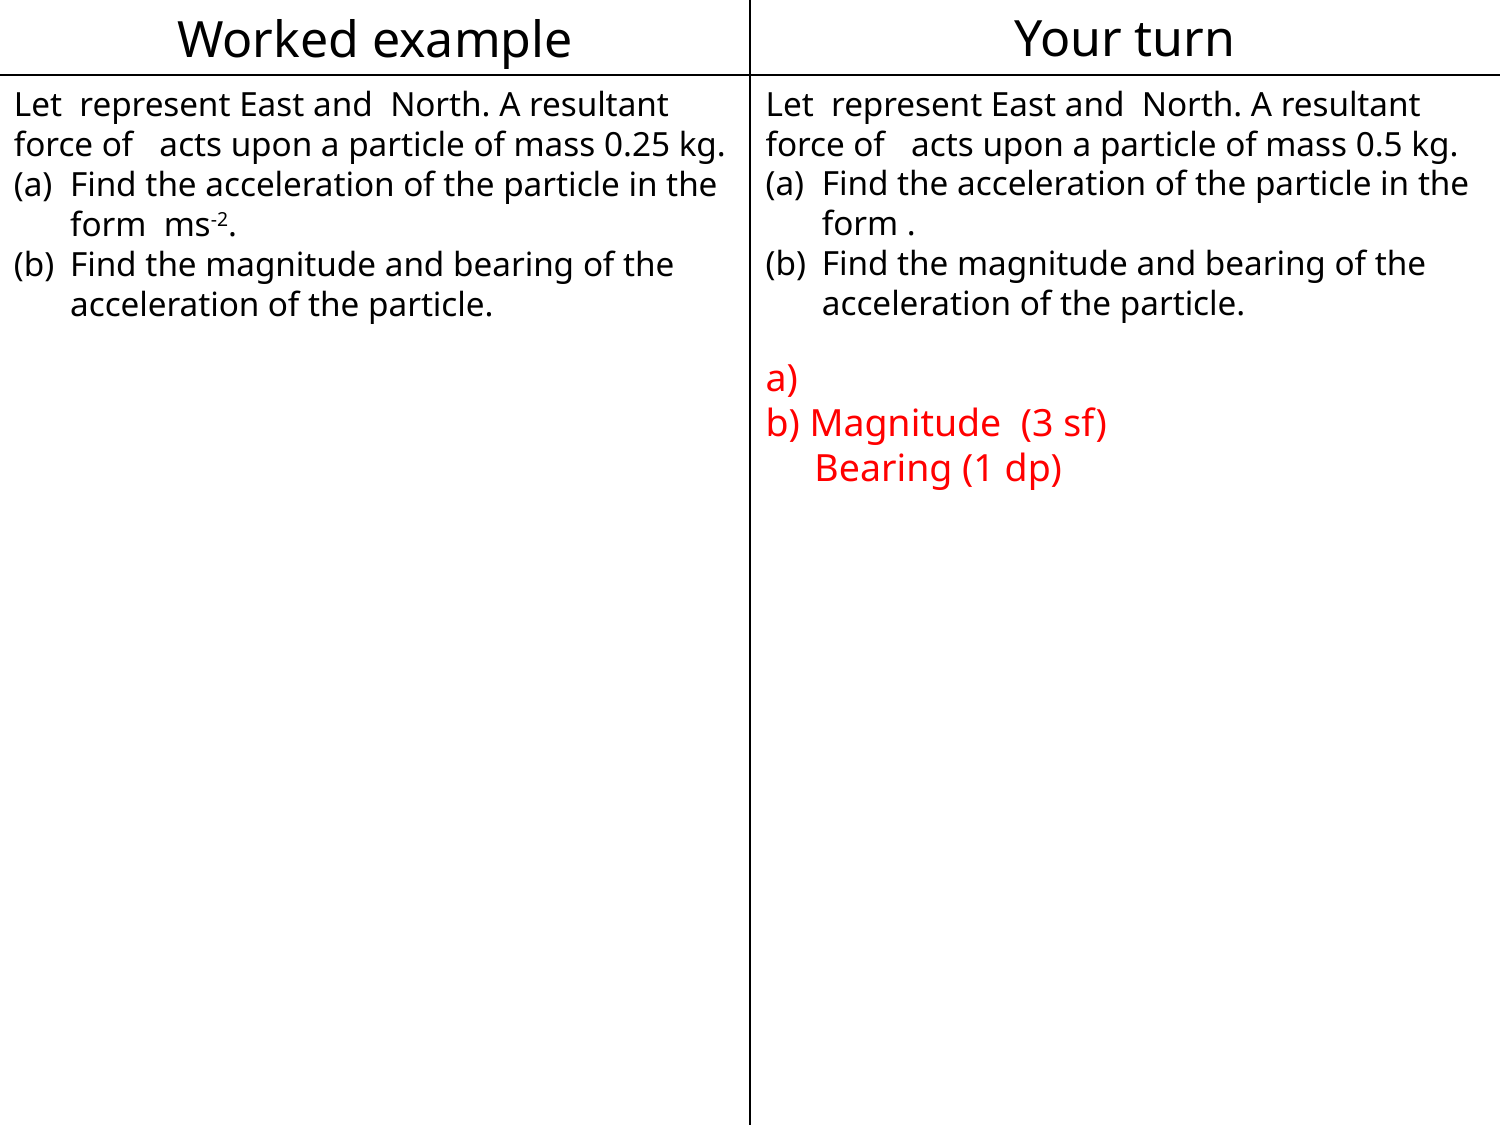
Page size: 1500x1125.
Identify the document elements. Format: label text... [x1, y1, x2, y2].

text_box Worked example [0, 0, 749, 74]
text_box Your turn [751, 0, 1500, 74]
